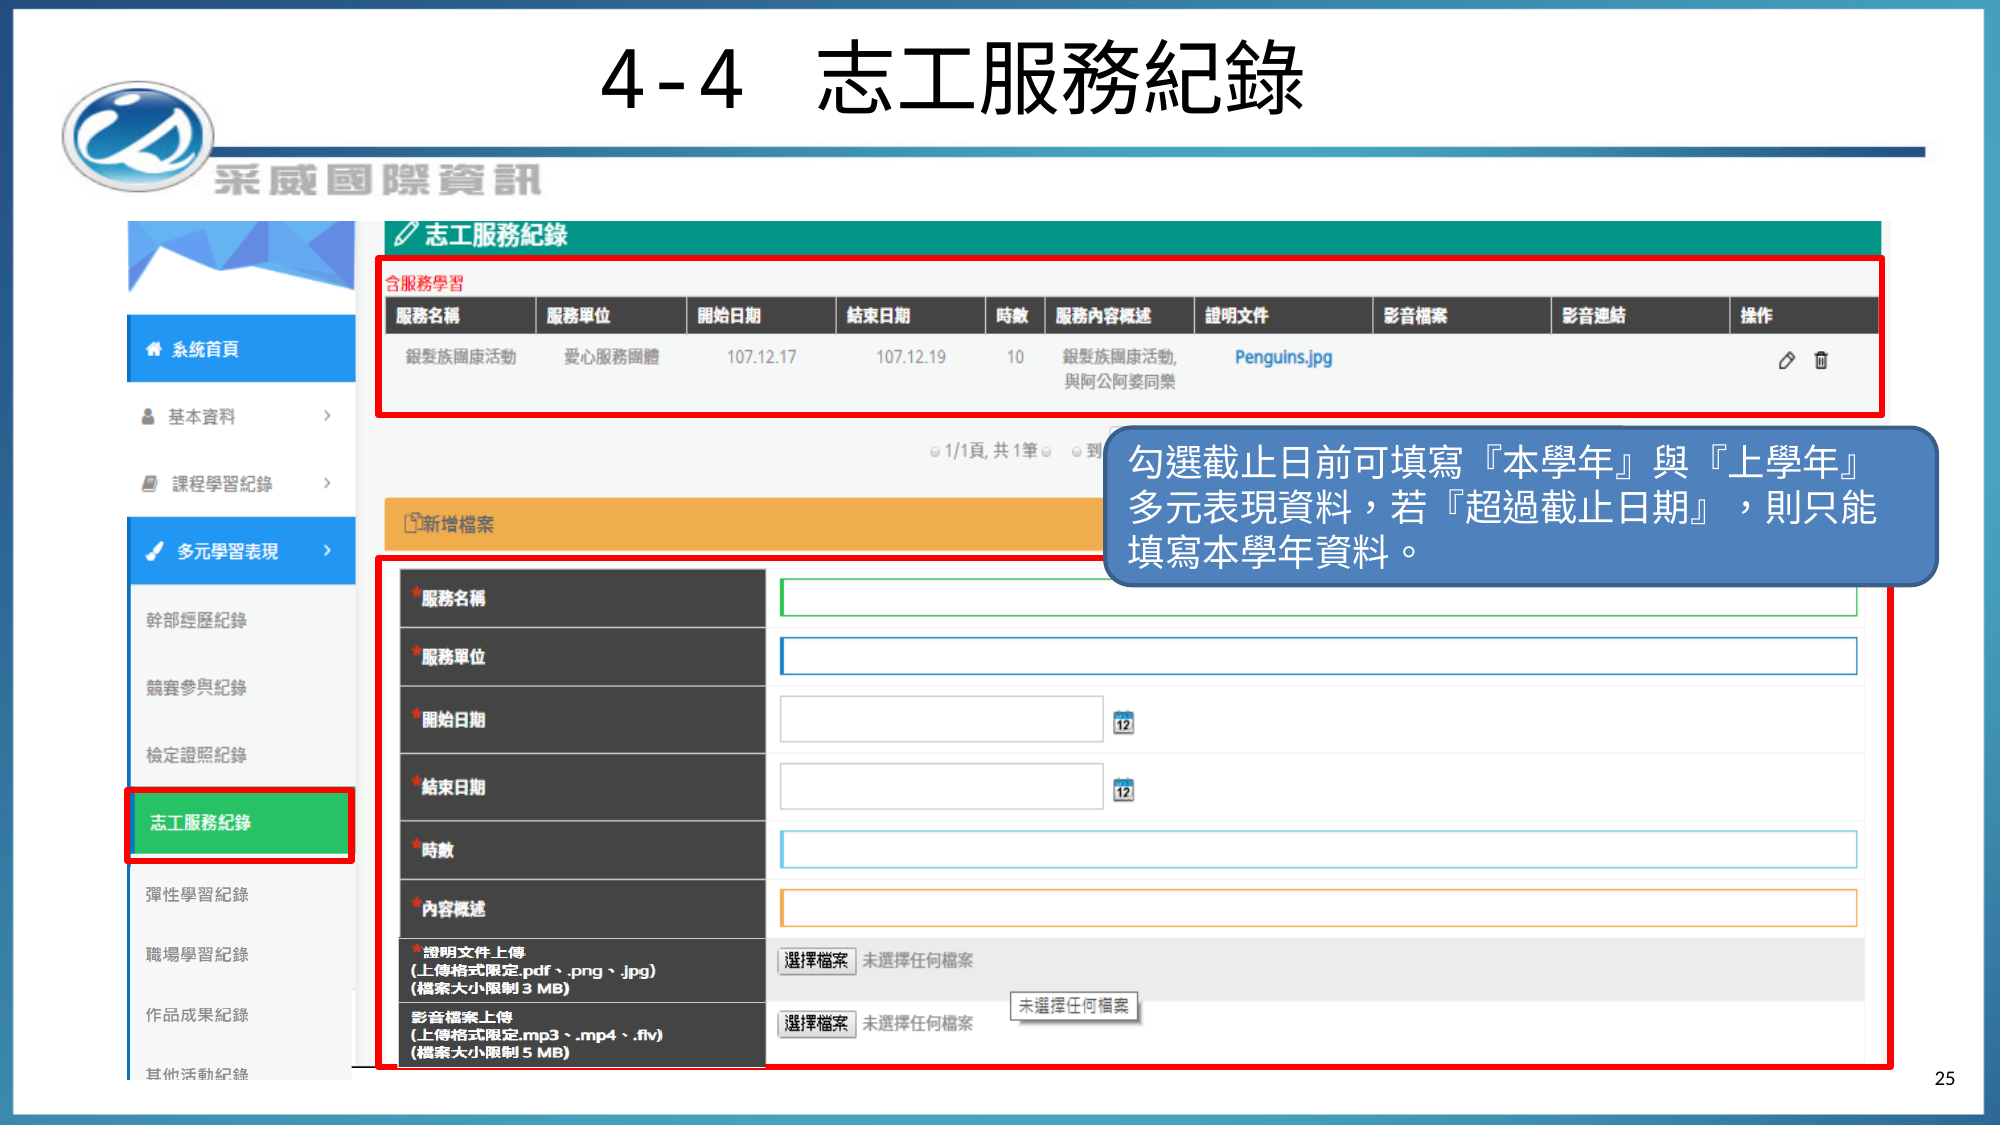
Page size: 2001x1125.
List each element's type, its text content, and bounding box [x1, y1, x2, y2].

text_box 勾選截止日前可填寫『本學年』與『上學年』多元表現資料，若『超過截止日期』，則只能填寫本學年資料。 [1898, 425, 1940, 588]
picture [0, 0, 2000, 1125]
slide_number 25 [1881, 1046, 1971, 1107]
title 4-4 志工服務紀錄 [507, 19, 1398, 133]
